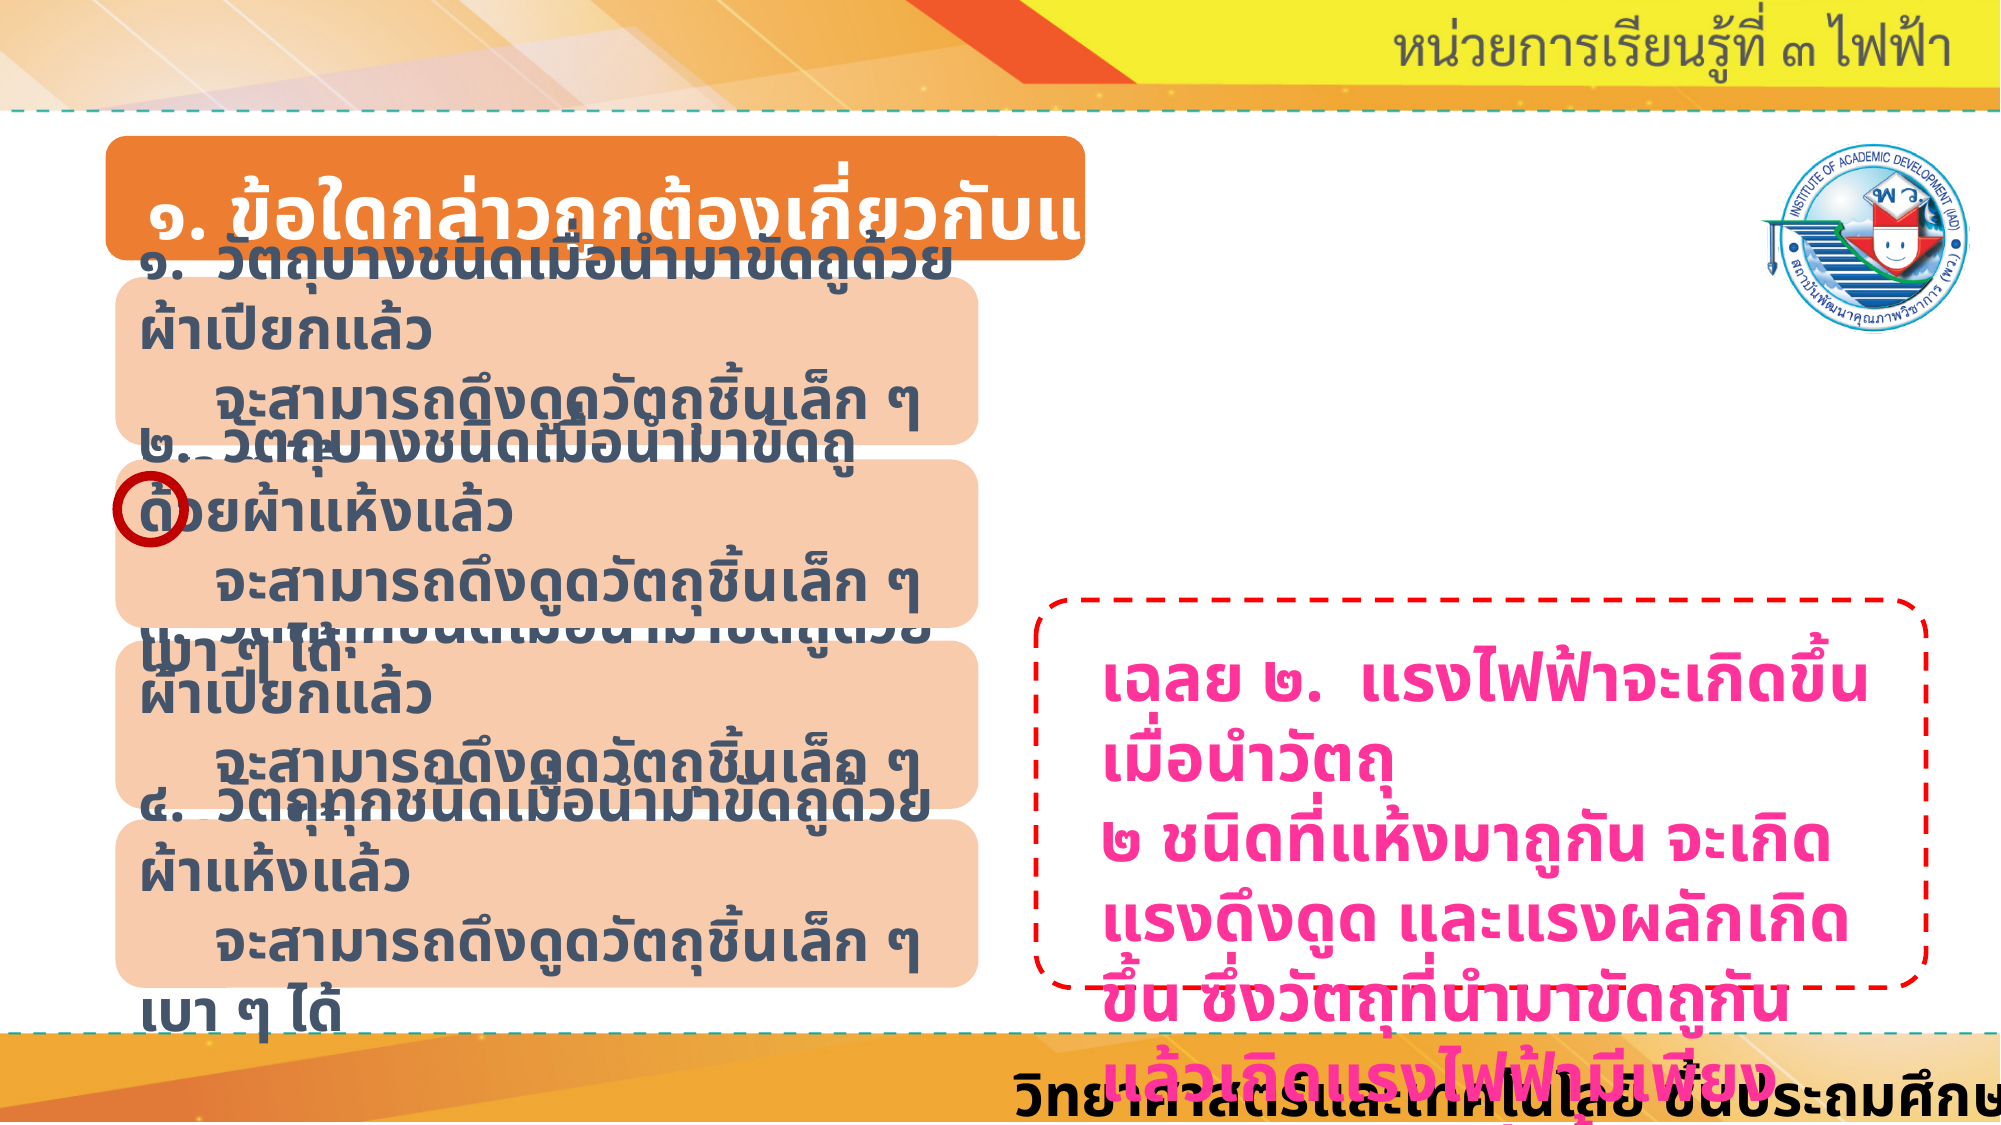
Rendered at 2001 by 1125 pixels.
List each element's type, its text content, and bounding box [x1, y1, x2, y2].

text_box ๓. วัตถุทุกชนิดเมื่อนำมาขัดถูด้วยผ้าเปียกแล้ว จะสามารถดึงดูดวัตถุชิ้นเล็ก ๆ เบา ๆ ได้ [114, 639, 980, 810]
text_box เฉลย ๒. แรงไฟฟ้าจะเกิดขึ้นเมื่อนำวัตถุ ๒ ชนิดที่แห้งมาถูกัน จะเกิดแรงดึงดูด และแรงผลักเกิดขึ้น ซึ่งวัตถุที่นำมาขัดถูกัน แล้วเกิดแรงไฟฟ้ามีเพียงวัตถุบางชนิดเท่านั้น [1085, 627, 1894, 1125]
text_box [105, 135, 1759, 264]
text_box ๑. วัตถุบางชนิดเมื่อนำมาขัดถูด้วยผ้าเปียกแล้ว จะสามารถดึงดูดวัตถุชิ้นเล็ก ๆ เบา ๆ ได้ [114, 275, 980, 447]
text_box [111, 469, 190, 549]
text_box ๔. วัตถุทุกชนิดเมื่อนำมาขัดถูด้วยผ้าแห้งแล้ว จะสามารถดึงดูดวัตถุชิ้นเล็ก ๆ เบา ๆ ได้ [114, 818, 980, 989]
text_box ๒. วัตถุบางชนิดเมื่อนำมาขัดถูด้วยผ้าแห้งแล้ว จะสามารถดึงดูดวัตถุชิ้นเล็ก ๆ เบา ๆ ได้ [114, 458, 980, 629]
text_box [1034, 598, 1928, 989]
picture [0, 0, 2000, 1122]
